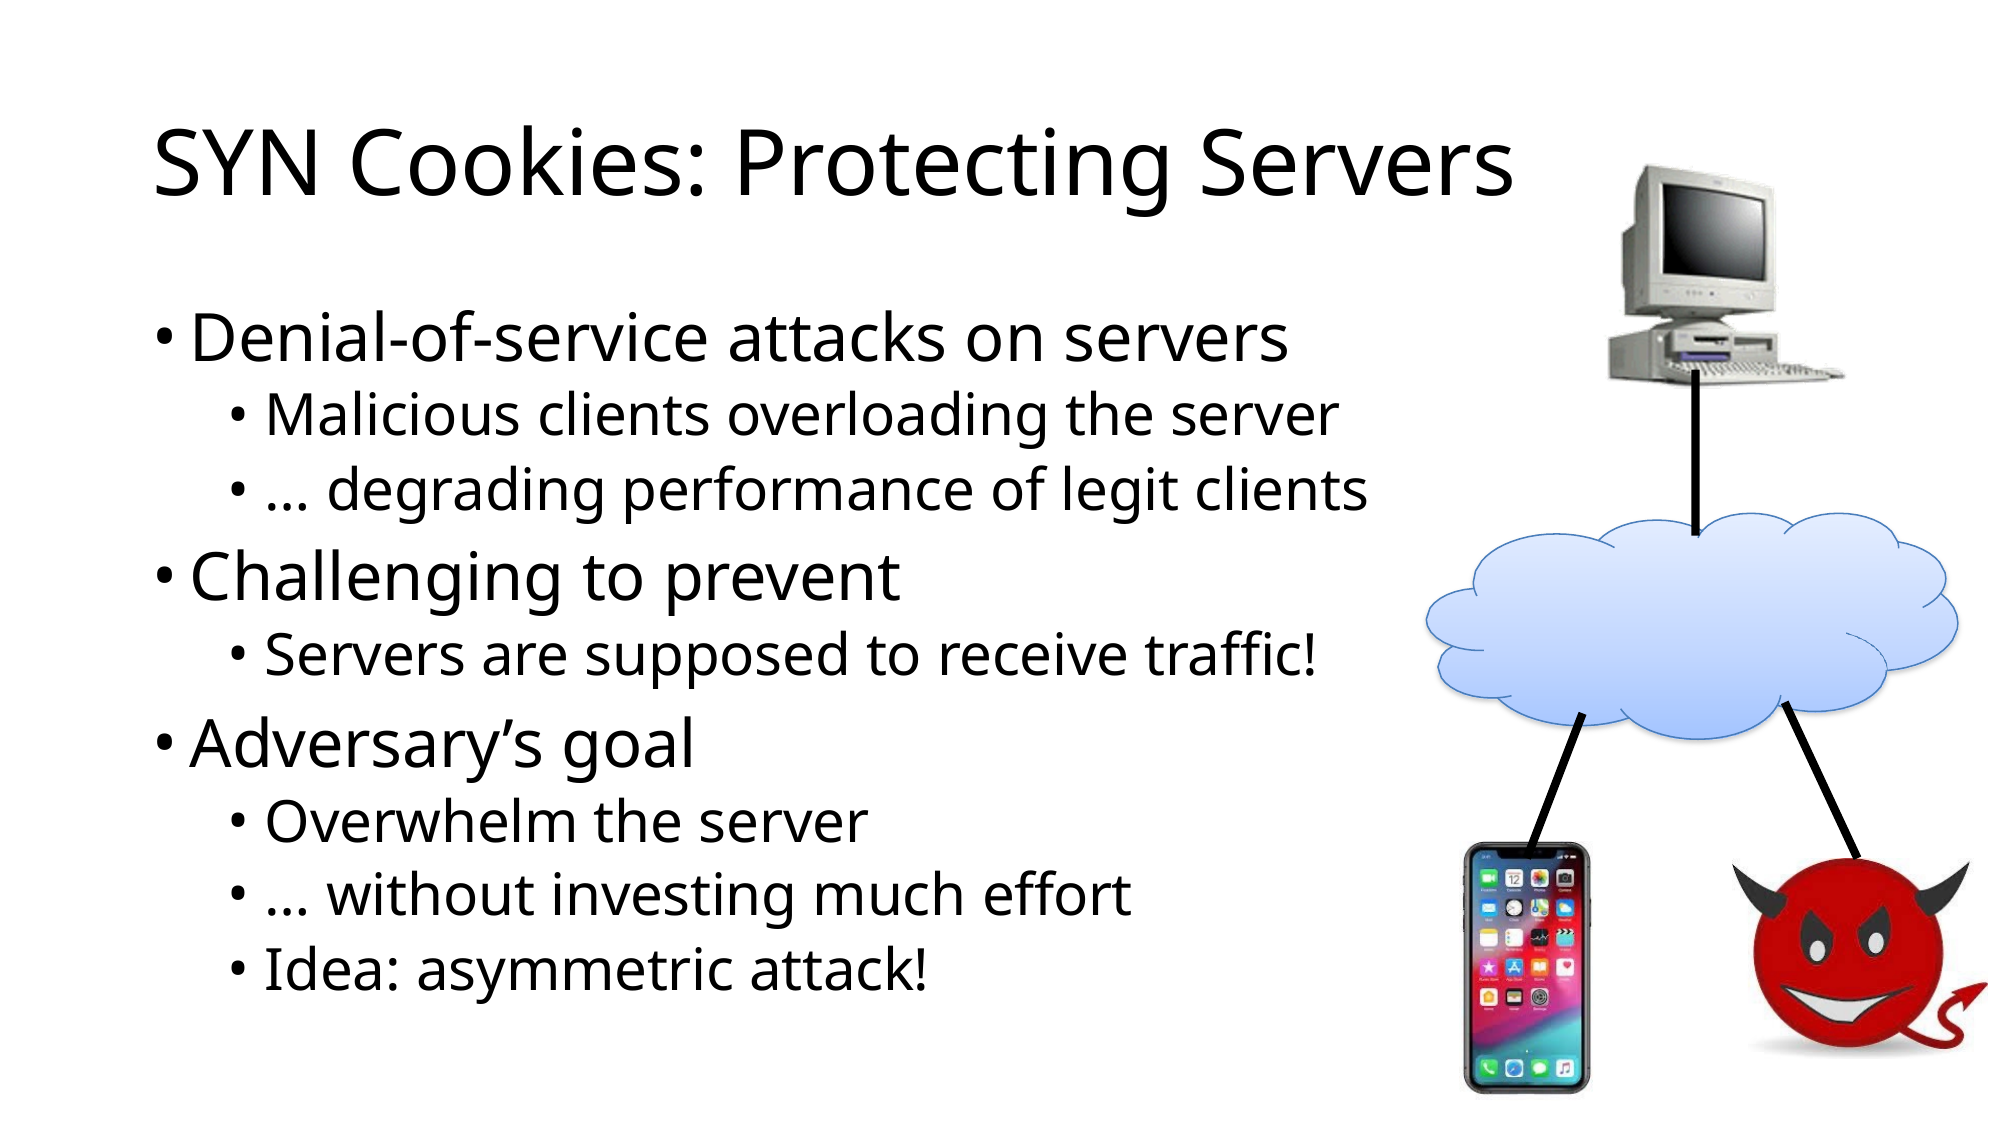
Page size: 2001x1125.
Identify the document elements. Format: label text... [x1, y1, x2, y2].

title SYN Cookies: Protecting Servers [150, 62, 1583, 253]
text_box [1418, 156, 1988, 1102]
text_box Denial-of-service attacks on servers Malicious clients overloading the server … degrading performance of legit clients Challenging to prevent Servers are supposed to receive traffic! Adversary’s goal Overwhelm the server … without investing much effort Idea: asymmetric attack! [150, 292, 1418, 1002]
